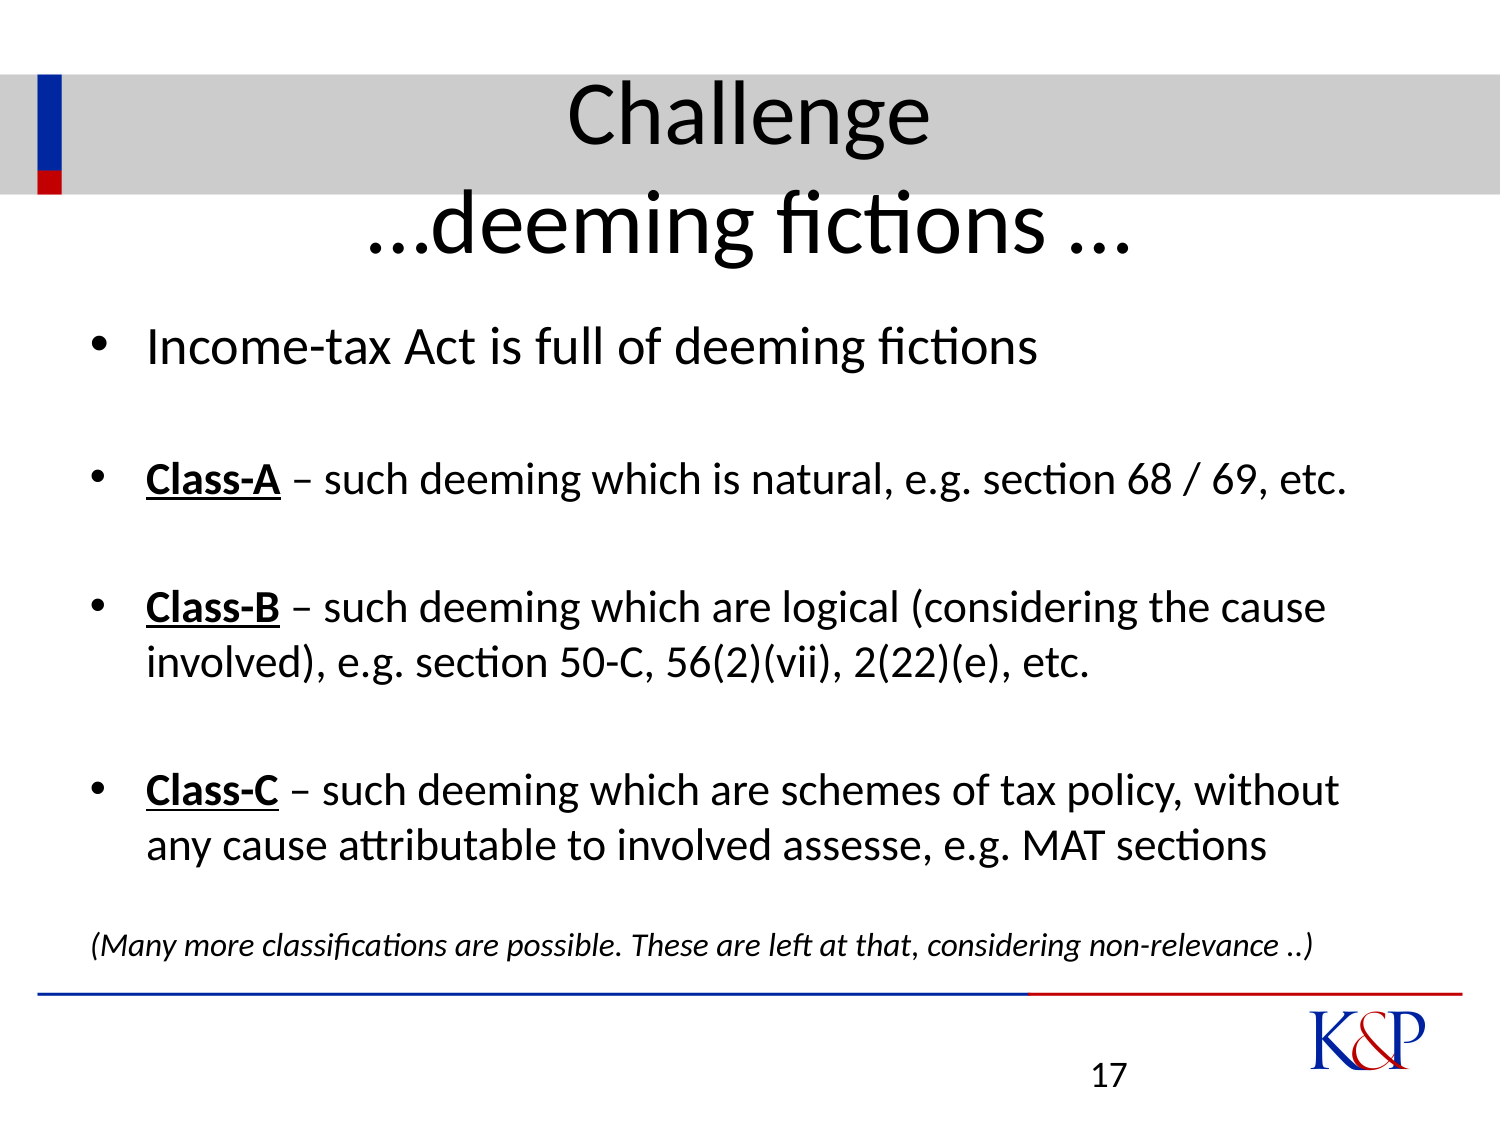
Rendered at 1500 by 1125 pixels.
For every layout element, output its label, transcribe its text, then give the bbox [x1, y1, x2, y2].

title Challenge …deeming fictions … [75, 45, 1425, 263]
picture [0, 0, 1500, 1125]
list Income-tax Act is full of deeming fictions Class-A – such deeming which is natural, e.g. section 68 / 69, etc. Class-B – such deeming which are logical (considering the cause involved), e.g. section 50-C, 56(2)(vii), 2(22)(e), etc. Class-C – such deeming which are schemes of tax policy, without any cause attributable to involved assesse, e.g. MAT sections (Many more classifications are possible. These are left at that, considering non-relevance ..) [75, 302, 1425, 1005]
slide_number 17 [1074, 1042, 1425, 1103]
